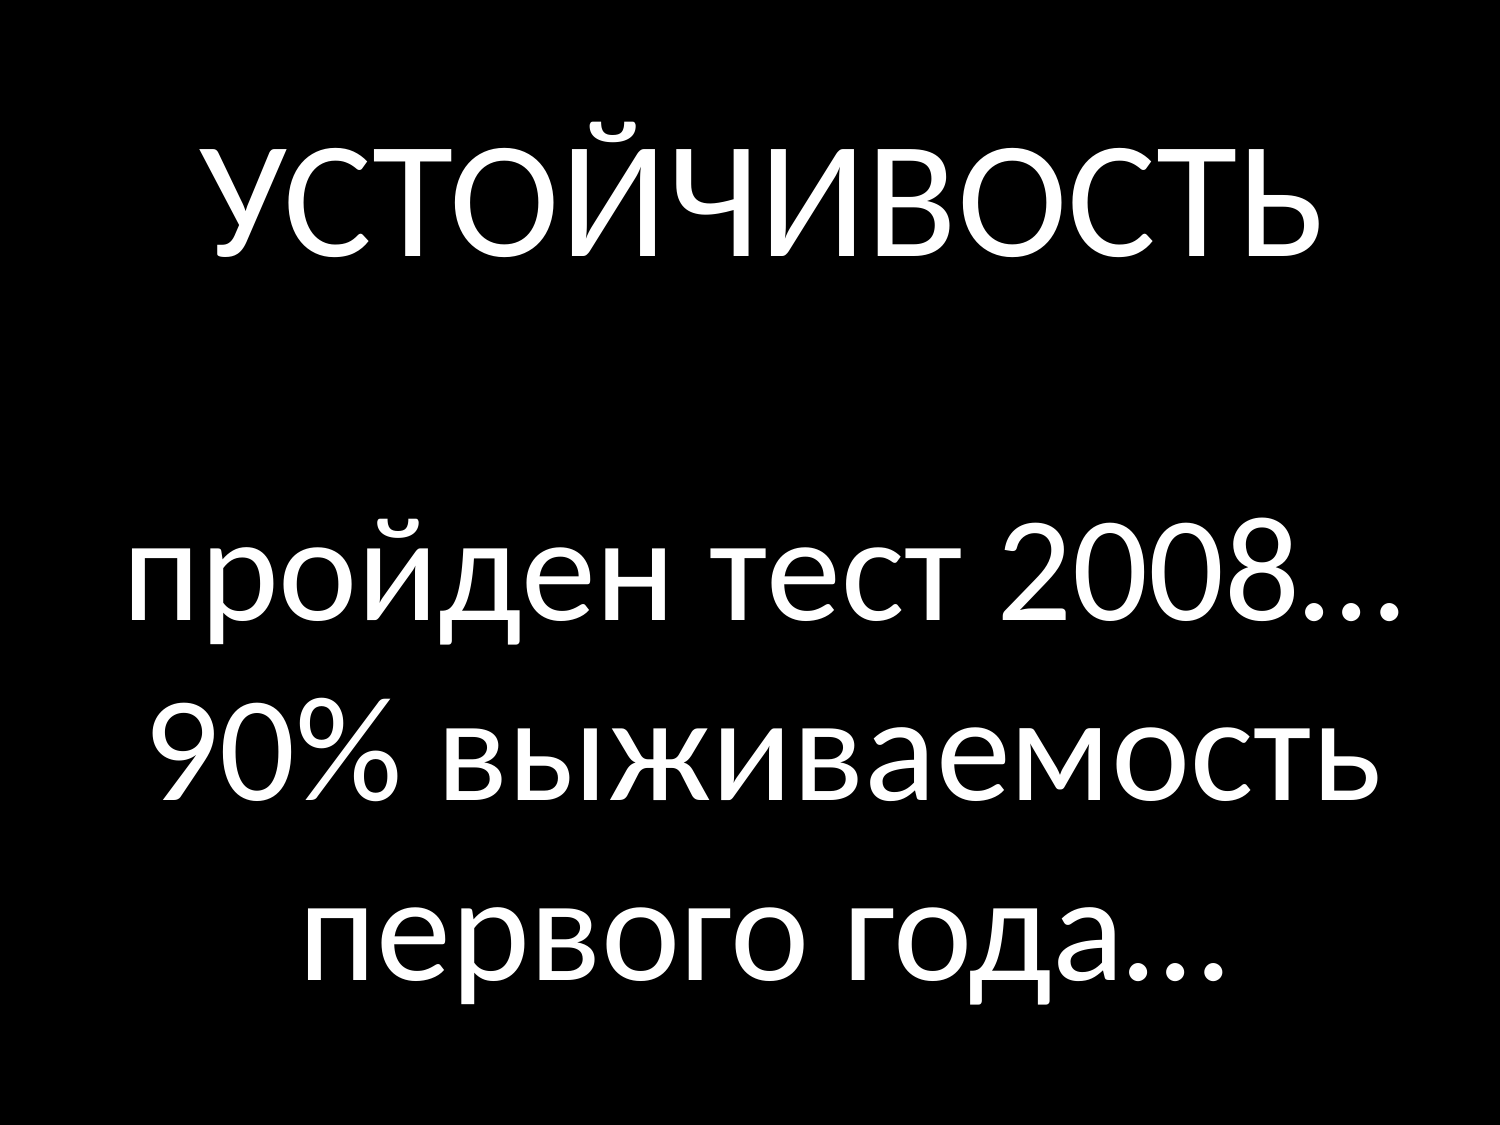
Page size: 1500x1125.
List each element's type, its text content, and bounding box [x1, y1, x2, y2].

title УСТОЙЧИВОСТЬ пройден тест 2008… 90% выживаемость первого года… [88, 456, 1439, 644]
